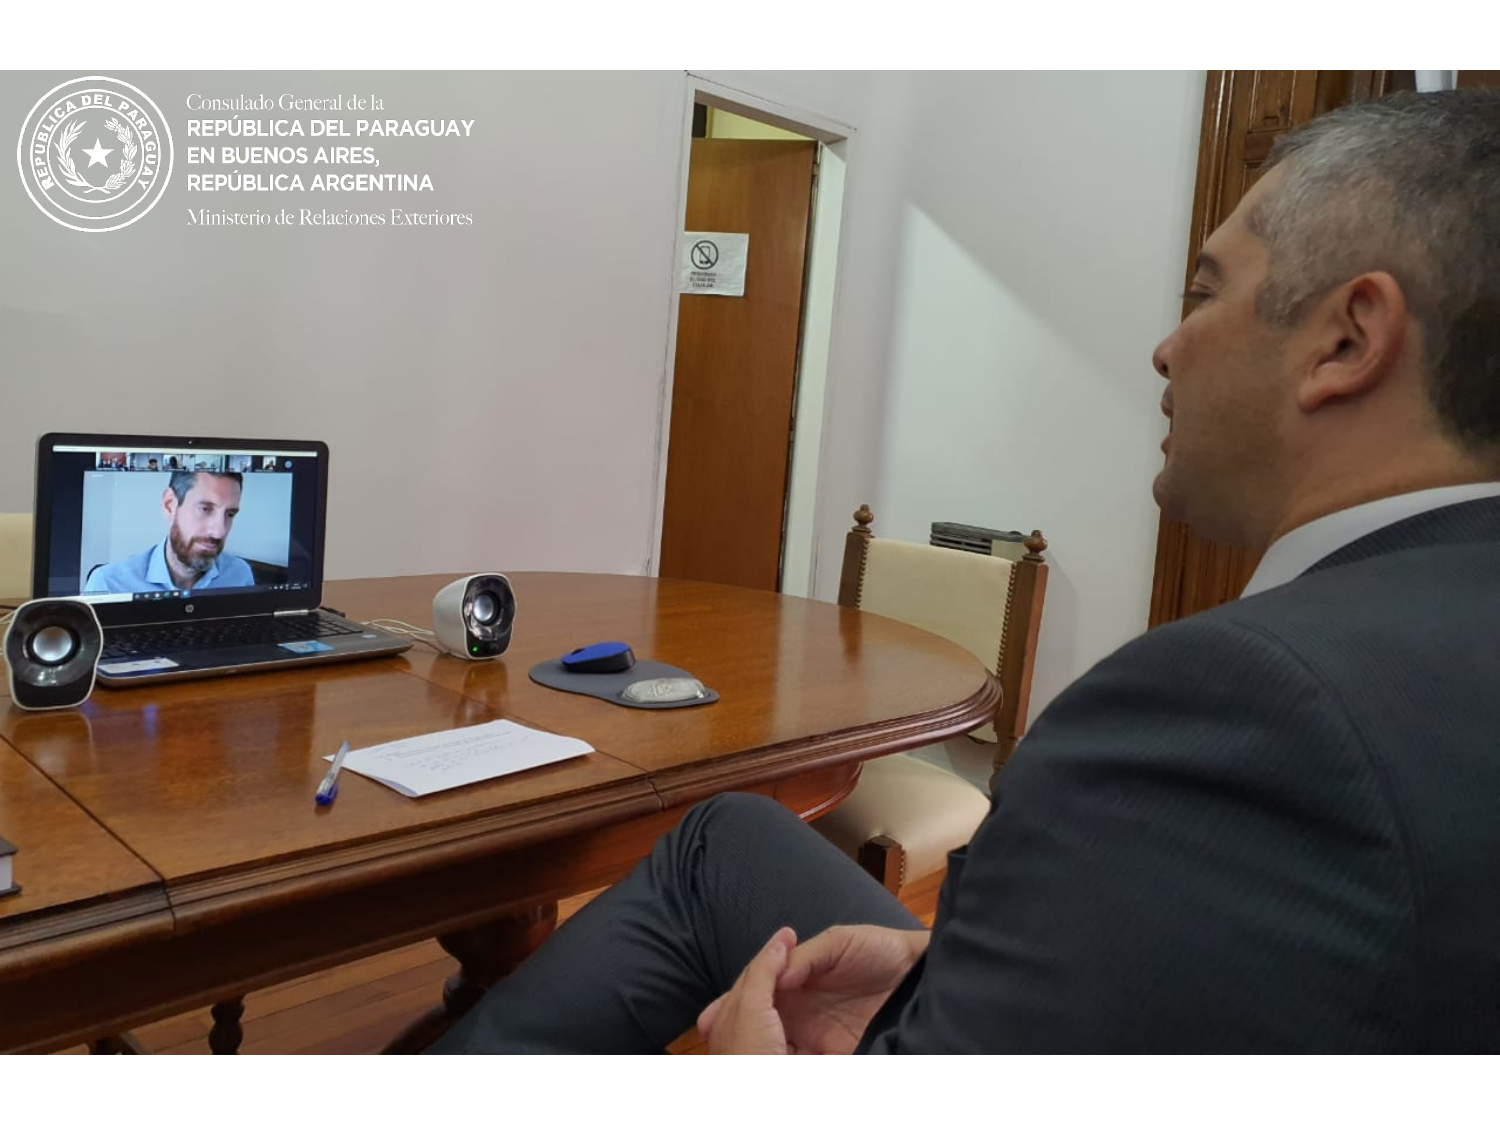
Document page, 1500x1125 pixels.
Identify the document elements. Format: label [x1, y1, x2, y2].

picture [0, 70, 1500, 1055]
